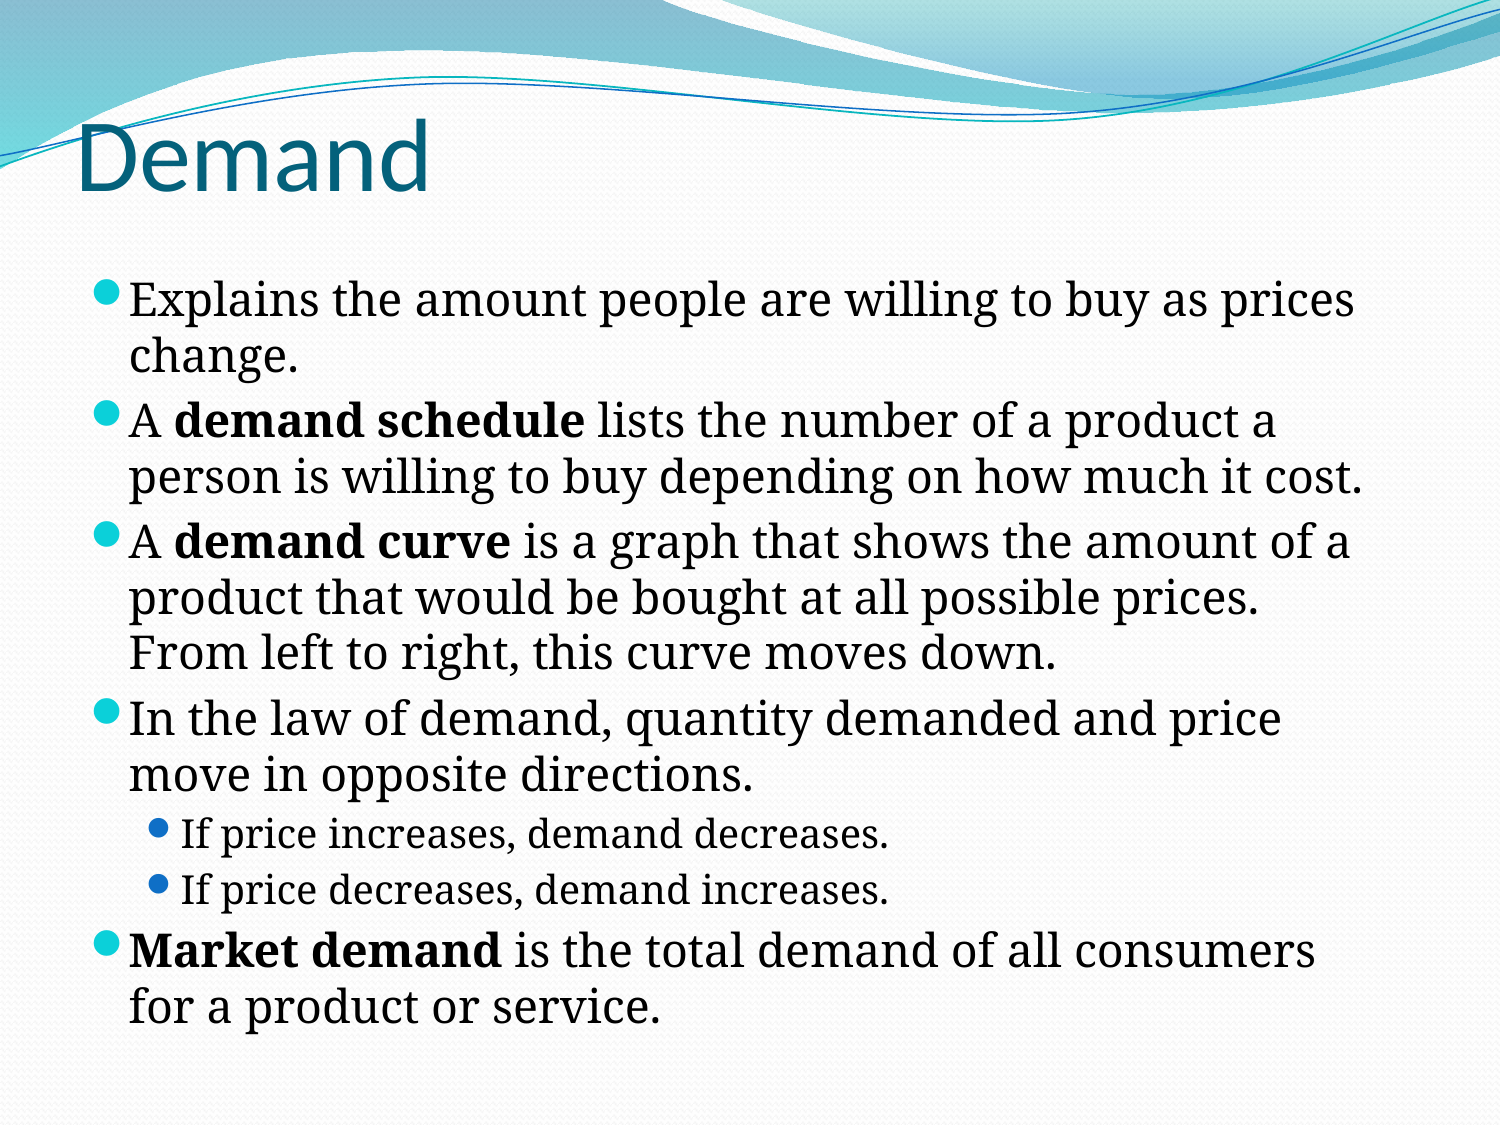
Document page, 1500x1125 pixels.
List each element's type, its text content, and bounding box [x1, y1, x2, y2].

title Demand [74, 24, 1426, 213]
list Explains the amount people are willing to buy as prices change. A demand schedule lists the number of a product a person is willing to buy depending on how much it cost. A demand curve is a graph that shows the amount of a product that would be bought at all possible prices. From left to right, this curve moves down. In the law of demand, quantity demanded and price move in opposite directions. If price increases, demand decreases. If price decreases, demand increases. Market demand is the total demand of all consumers for a product or service. [74, 262, 1388, 1088]
